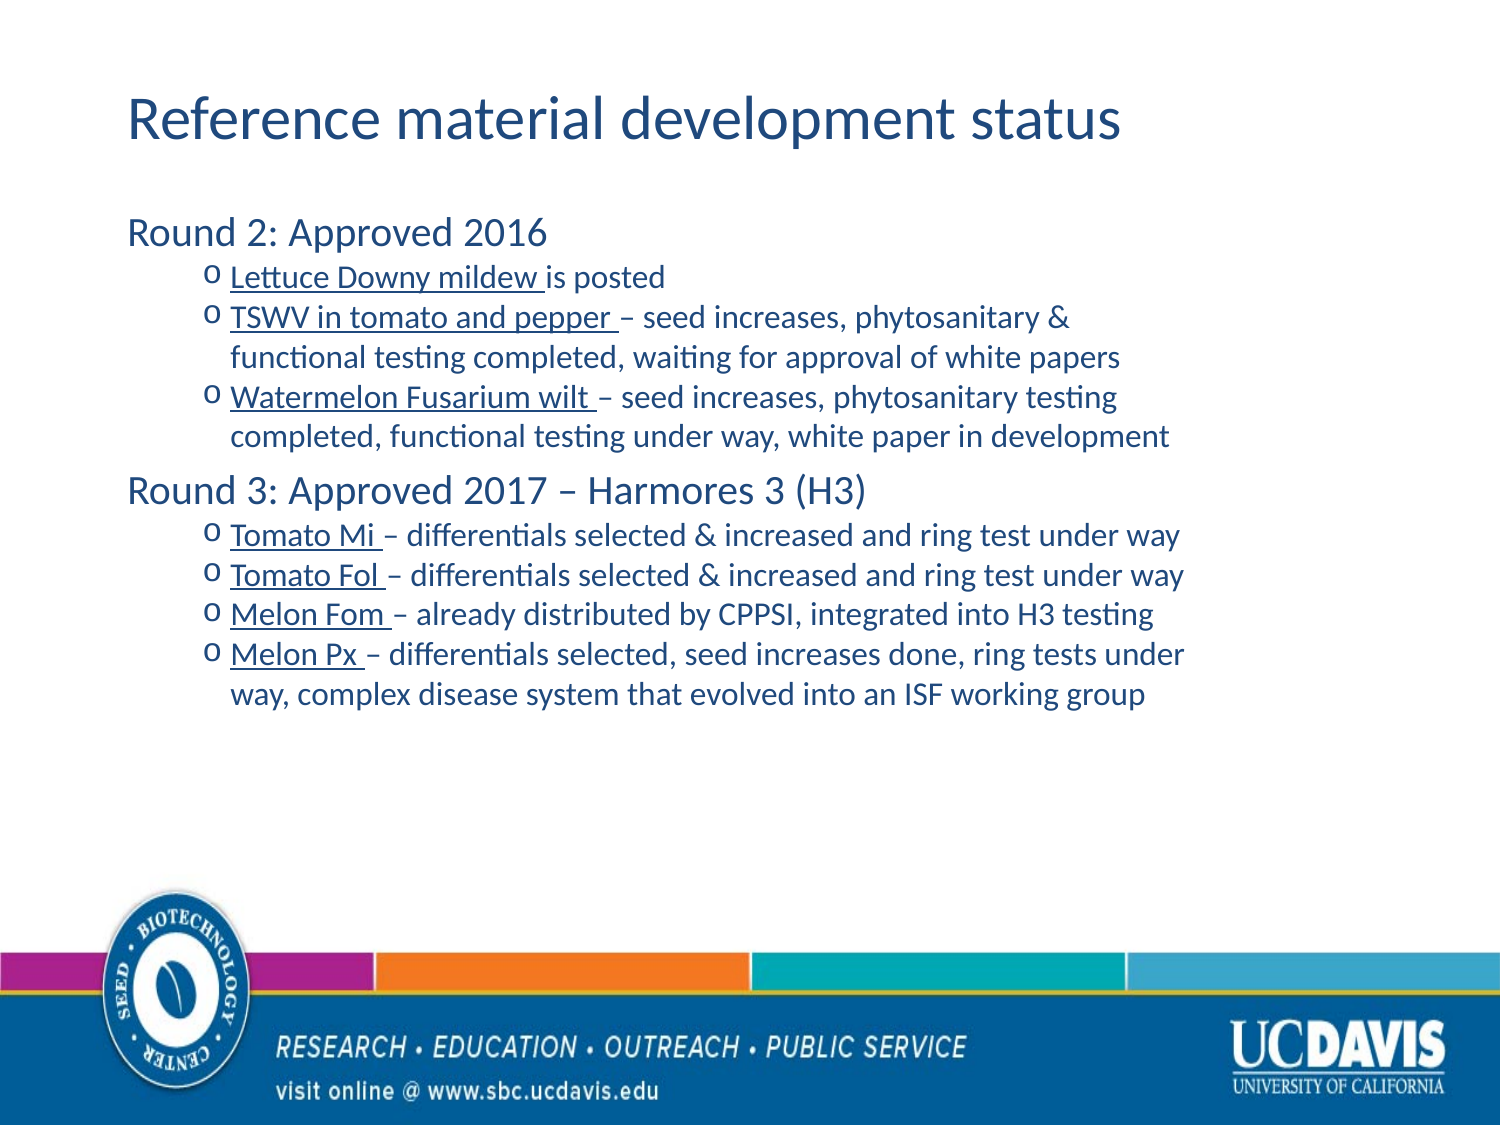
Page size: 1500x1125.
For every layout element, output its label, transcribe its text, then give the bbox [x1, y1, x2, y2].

title Reference material development status [112, 35, 1216, 194]
text_box Round 2: Approved 2016 Lettuce Downy mildew is posted TSWV in tomato and pepper – seed increases, phytosanitary & functional testing completed, waiting for approval of white papers Watermelon Fusarium wilt – seed increases, phytosanitary testing completed, functional testing under way, white paper in development Round 3: Approved 2017 – Harmores 3 (H3) Tomato Mi – differentials selected & increased and ring test under way Tomato Fol – differentials selected & increased and ring test under way Melon Fom – already distributed by CPPSI, integrated into H3 testing Melon Px – differentials selected, seed increases done, ring tests under way, complex disease system that evolved into an ISF working group [112, 197, 1216, 884]
picture [0, 0, 1500, 1125]
